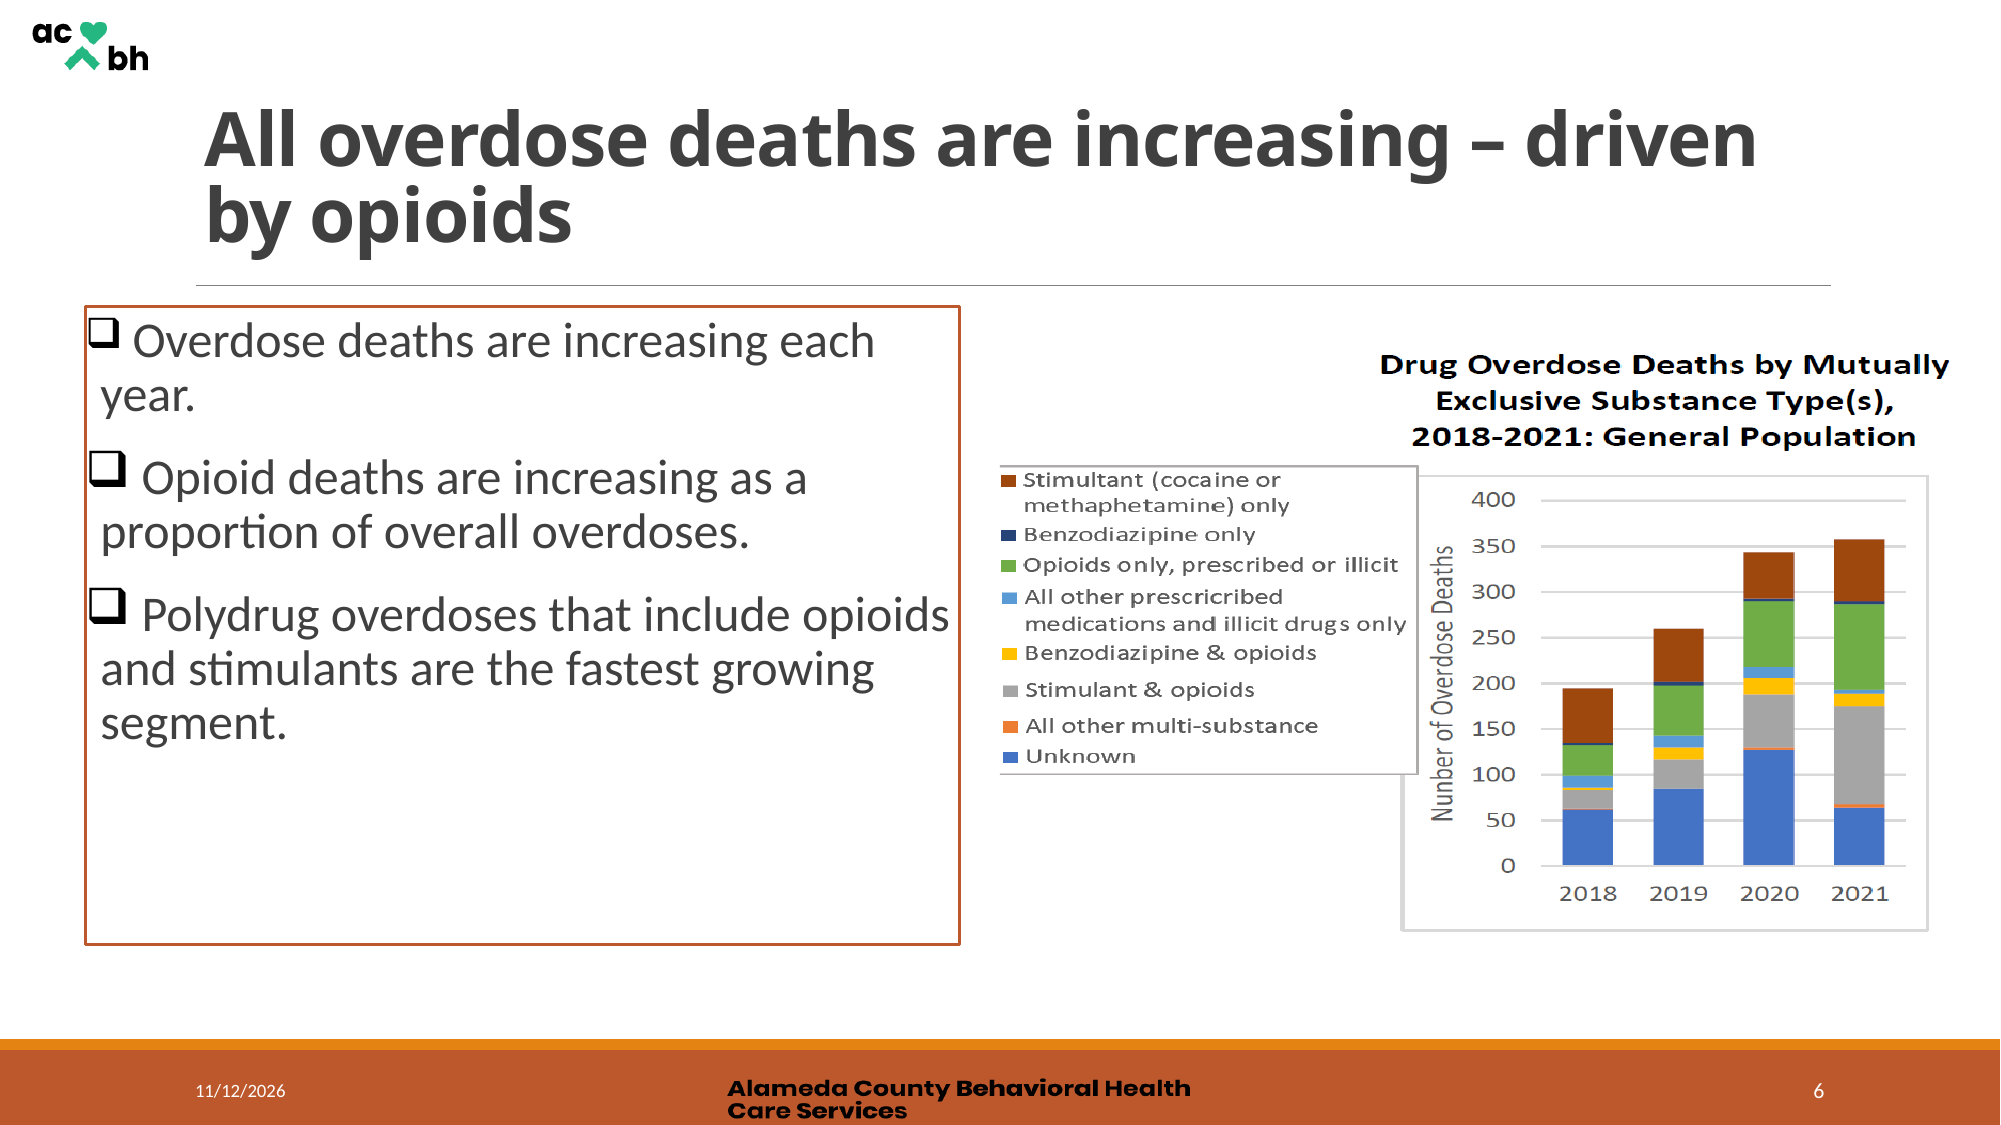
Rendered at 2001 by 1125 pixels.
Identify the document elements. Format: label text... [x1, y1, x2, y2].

title All overdose deaths are increasing – driven by opioids [189, 81, 1840, 266]
text_box Overdose deaths are increasing each year. Opioid deaths are increasing as a proportion of overall overdoses. Polydrug overdoses that include opioids and stimulants are the fastest growing segment. [84, 305, 961, 946]
picture [20, 16, 158, 78]
slide_number 6 [1624, 1059, 1840, 1120]
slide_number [180, 1059, 586, 1120]
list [999, 322, 1951, 938]
picture [717, 1072, 1202, 1125]
